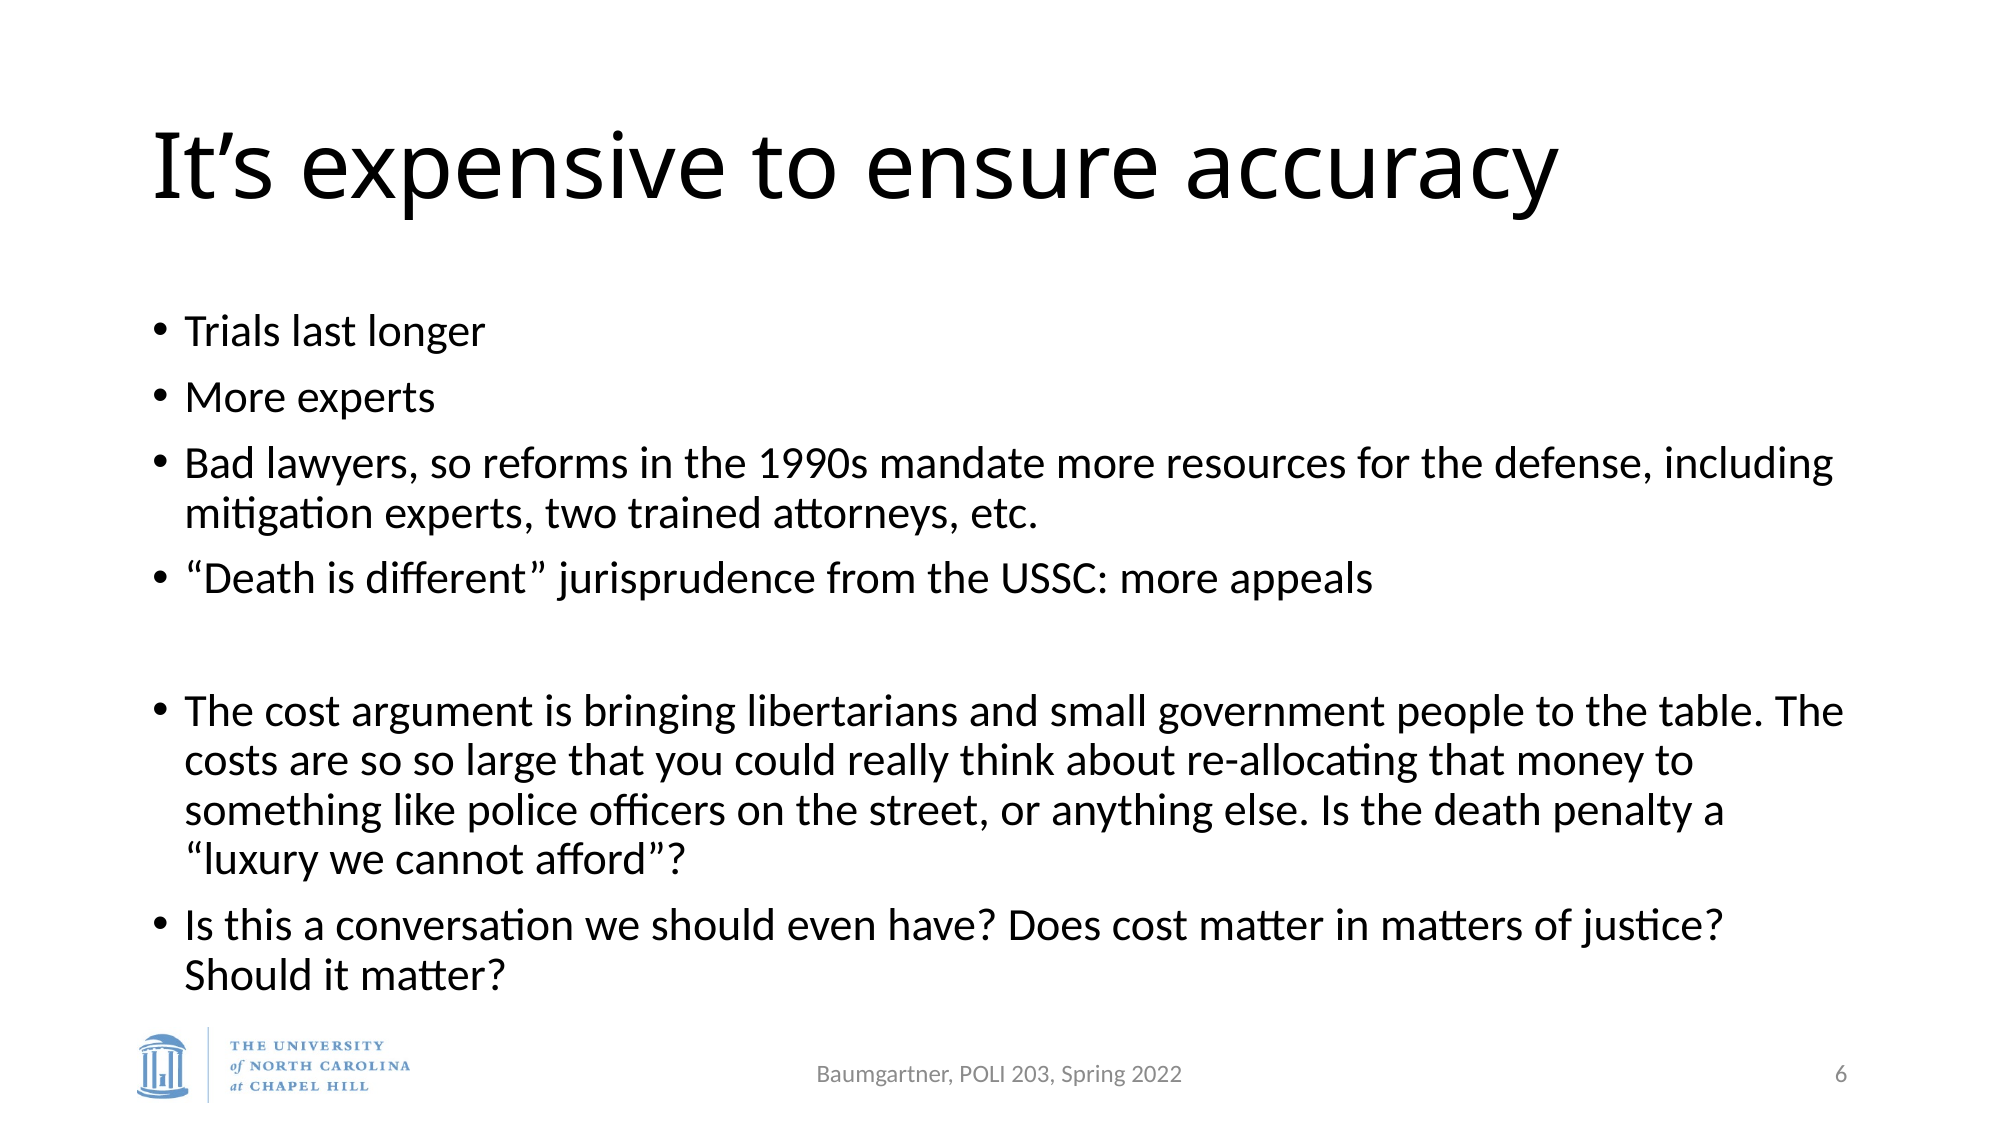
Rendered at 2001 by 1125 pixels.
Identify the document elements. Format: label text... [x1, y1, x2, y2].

picture [137, 1027, 410, 1103]
title It’s expensive to ensure accuracy [137, 59, 1863, 278]
footer Baumgartner, POLI 203, Spring 2022 [662, 1042, 1338, 1103]
slide_number 6 [1412, 1042, 1863, 1103]
list Trials last longer More experts Bad lawyers, so reforms in the 1990s mandate more resources for the defense, including mitigation experts, two trained attorneys, etc. “Death is different” jurisprudence from the USSC: more appeals The cost argument is bringing libertarians and small government people to the table. The costs are so so large that you could really think about re-allocating that money to something like police officers on the street, or anything else. Is the death penalty a “luxury we cannot afford”? Is this a conversation we should even have? Does cost matter in matters of justice? Should it matter? [137, 299, 1863, 1014]
